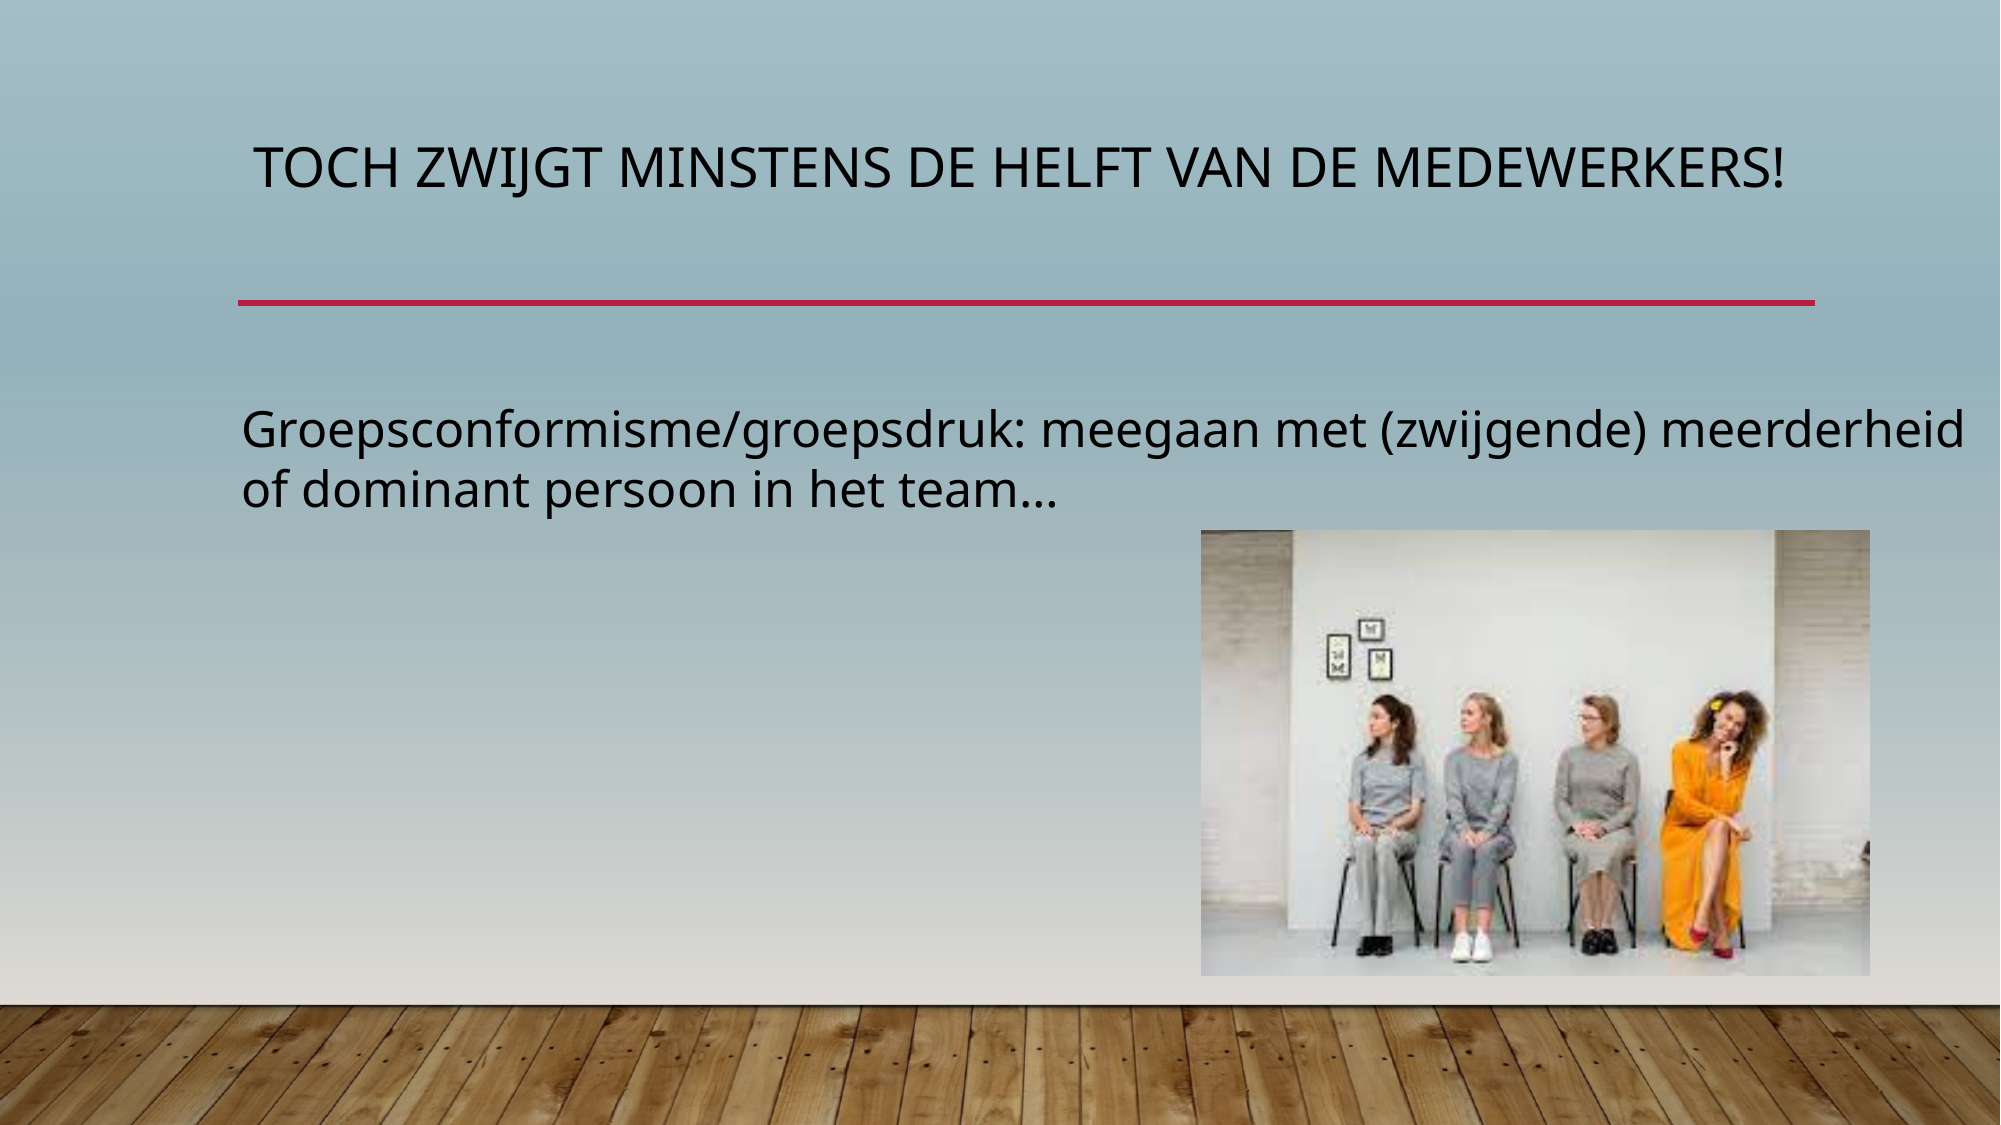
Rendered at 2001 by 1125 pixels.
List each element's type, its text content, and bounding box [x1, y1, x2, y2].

picture [0, 1005, 2000, 1125]
title Toch zwijgt minstens de helft van de Medewerkers! [238, 131, 1814, 305]
picture [1200, 529, 1871, 976]
text_box Groepsconformisme/groepsdruk: meegaan met (zwijgende) meerderheid of dominant persoon in het team… [226, 329, 1985, 870]
